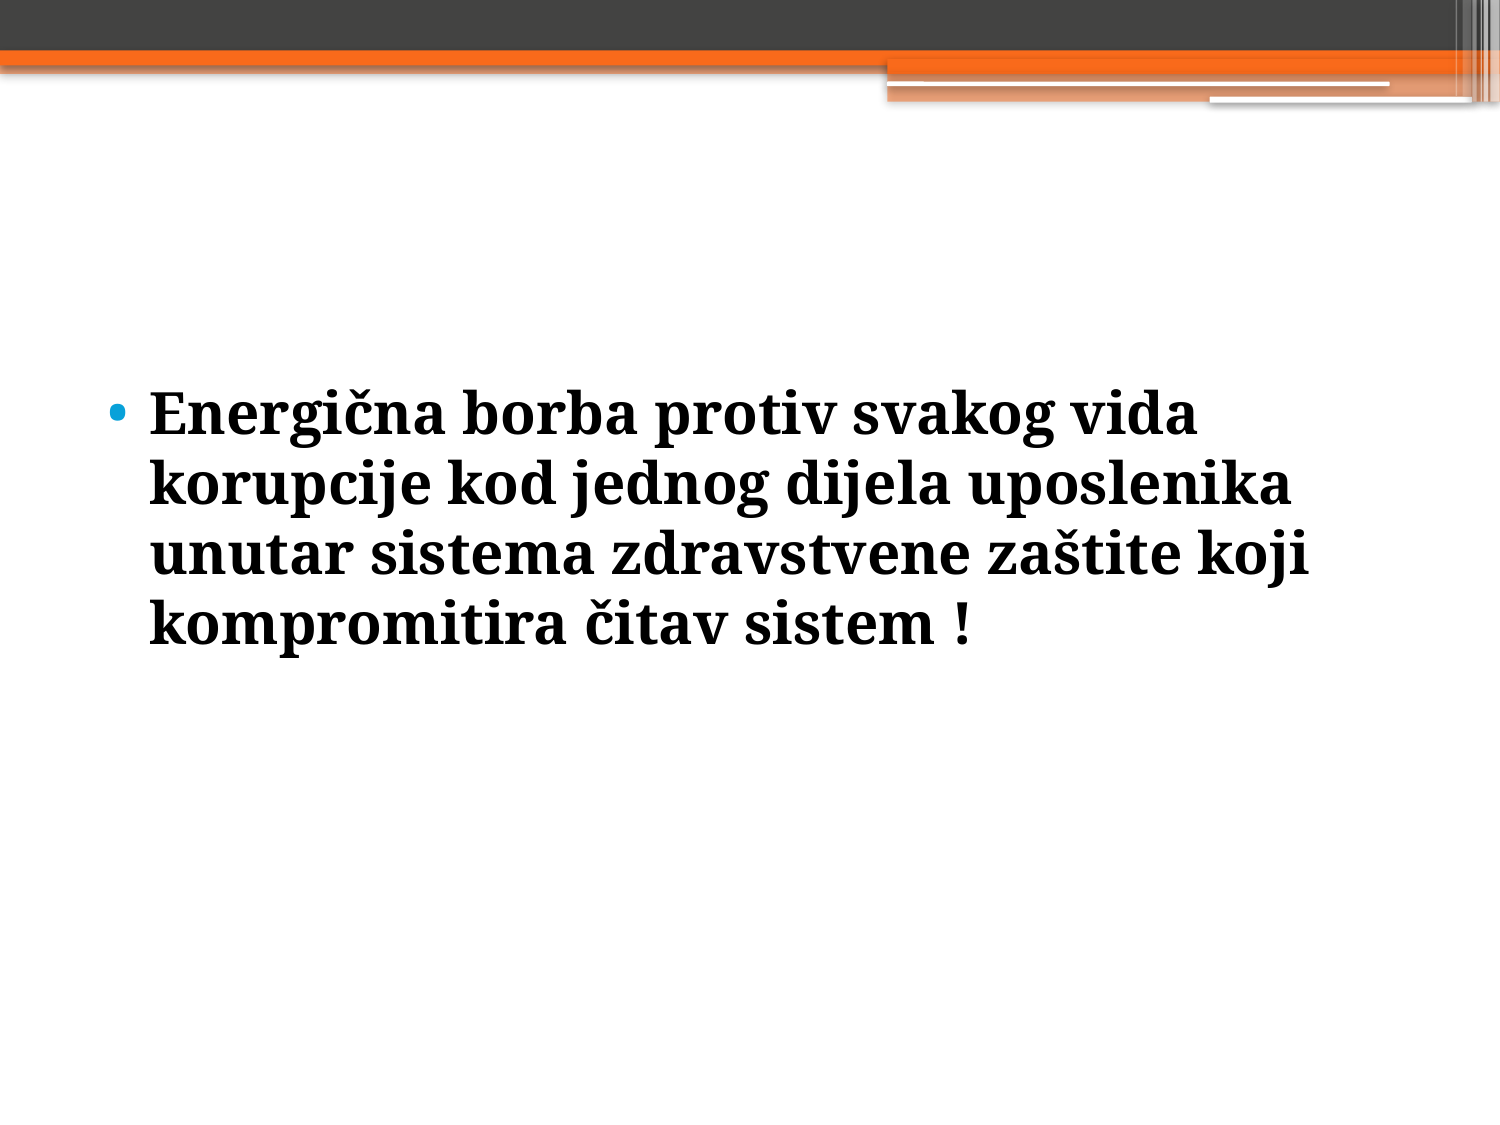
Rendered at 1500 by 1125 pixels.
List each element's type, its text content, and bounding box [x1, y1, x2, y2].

list Energična borba protiv svakog vida korupcije kod jednog dijela uposlenika unutar sistema zdravstvene zaštite koji kompromitira čitav sistem ! [75, 368, 1425, 1079]
